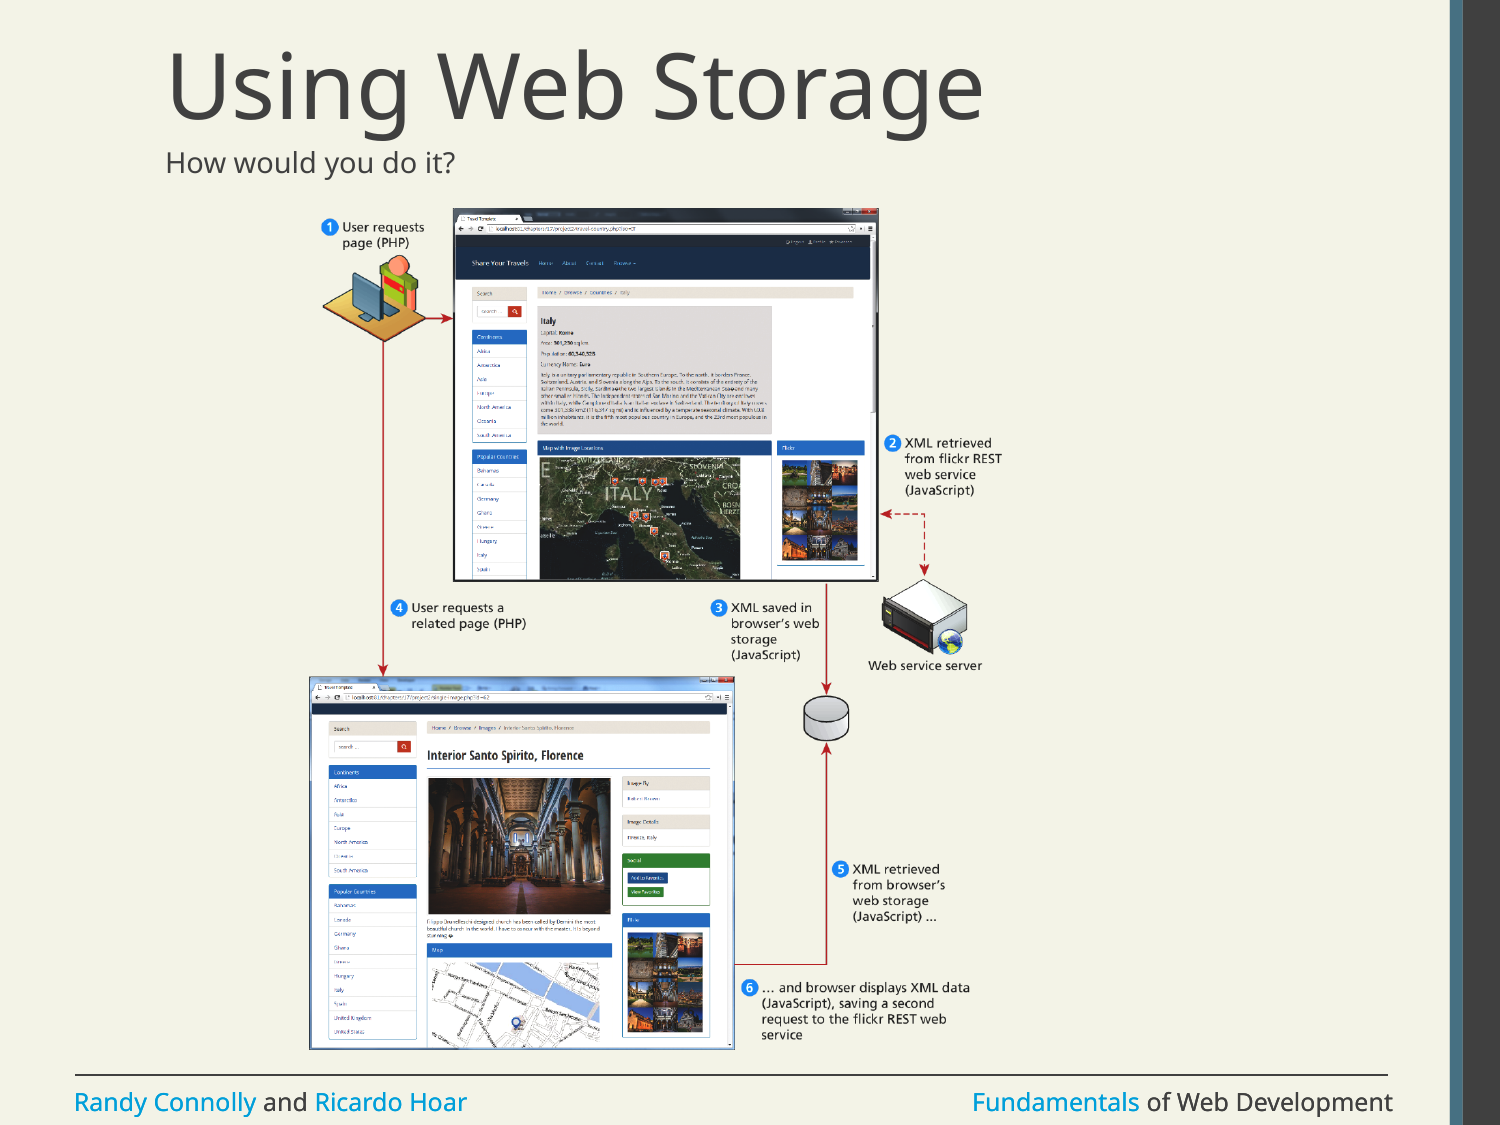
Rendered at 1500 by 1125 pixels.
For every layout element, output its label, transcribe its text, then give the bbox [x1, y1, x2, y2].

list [62, 207, 1254, 1051]
list How would you do it? [150, 137, 1200, 188]
title Using Web Storage [150, 20, 1425, 188]
